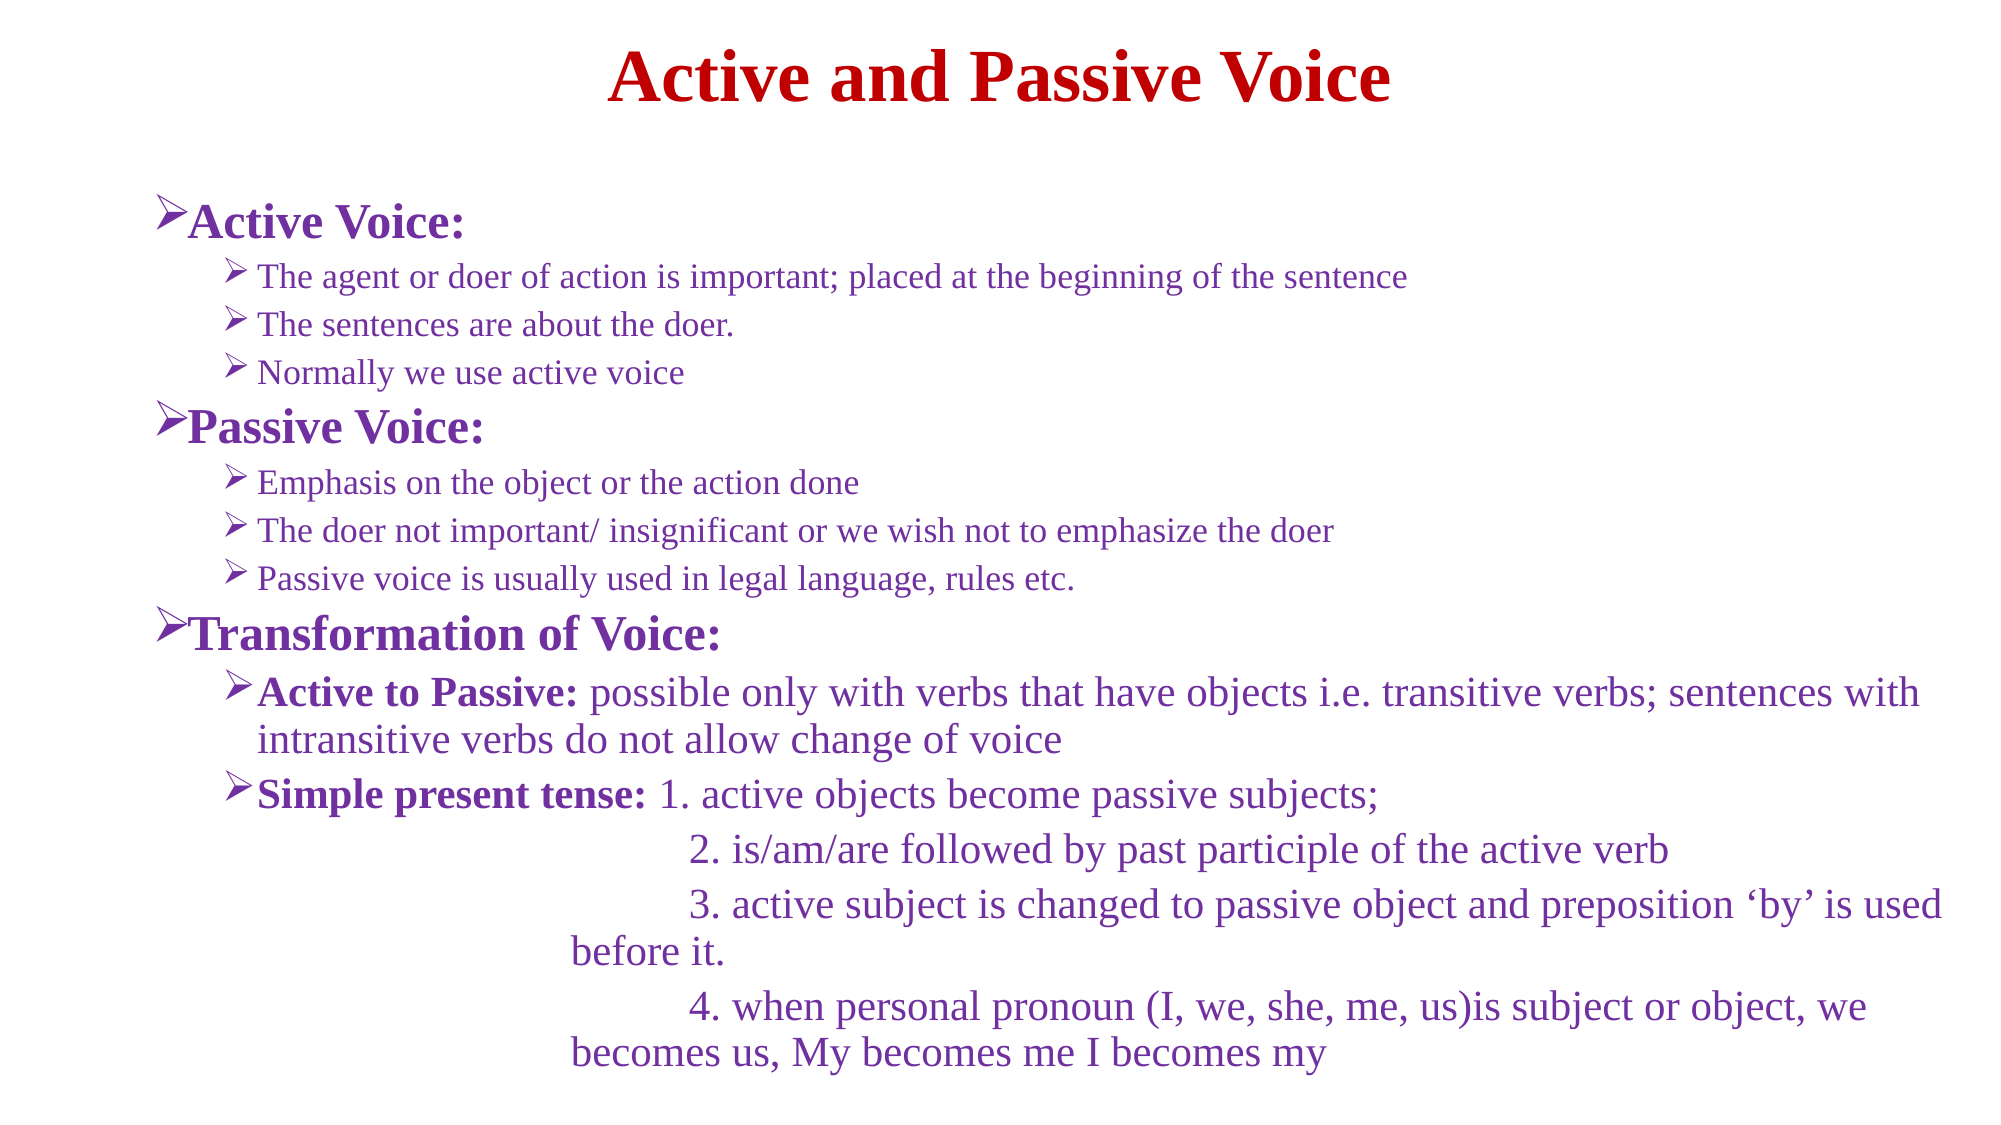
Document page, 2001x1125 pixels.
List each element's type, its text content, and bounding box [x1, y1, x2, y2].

title Active and Passive Voice [137, 0, 1863, 155]
list Active Voice: The agent or doer of action is important; placed at the beginning of the sentence The sentences are about the doer. Normally we use active voice Passive Voice: Emphasis on the object or the action done The doer not important/ insignificant or we wish not to emphasize the doer Passive voice is usually used in legal language, rules etc. Transformation of Voice: Active to Passive: possible only with verbs that have objects i.e. transitive verbs; sentences with intransitive verbs do not allow change of voice Simple present tense: 1. active objects become passive subjects; 2. is/am/are followed by past participle of the active verb 3. active subject is changed to passive object and preposition ‘by’ is used before it. 4. when personal pronoun (I, we, she, me, us)is subject or object, we becomes us, My becomes me I becomes my [137, 187, 2000, 1088]
